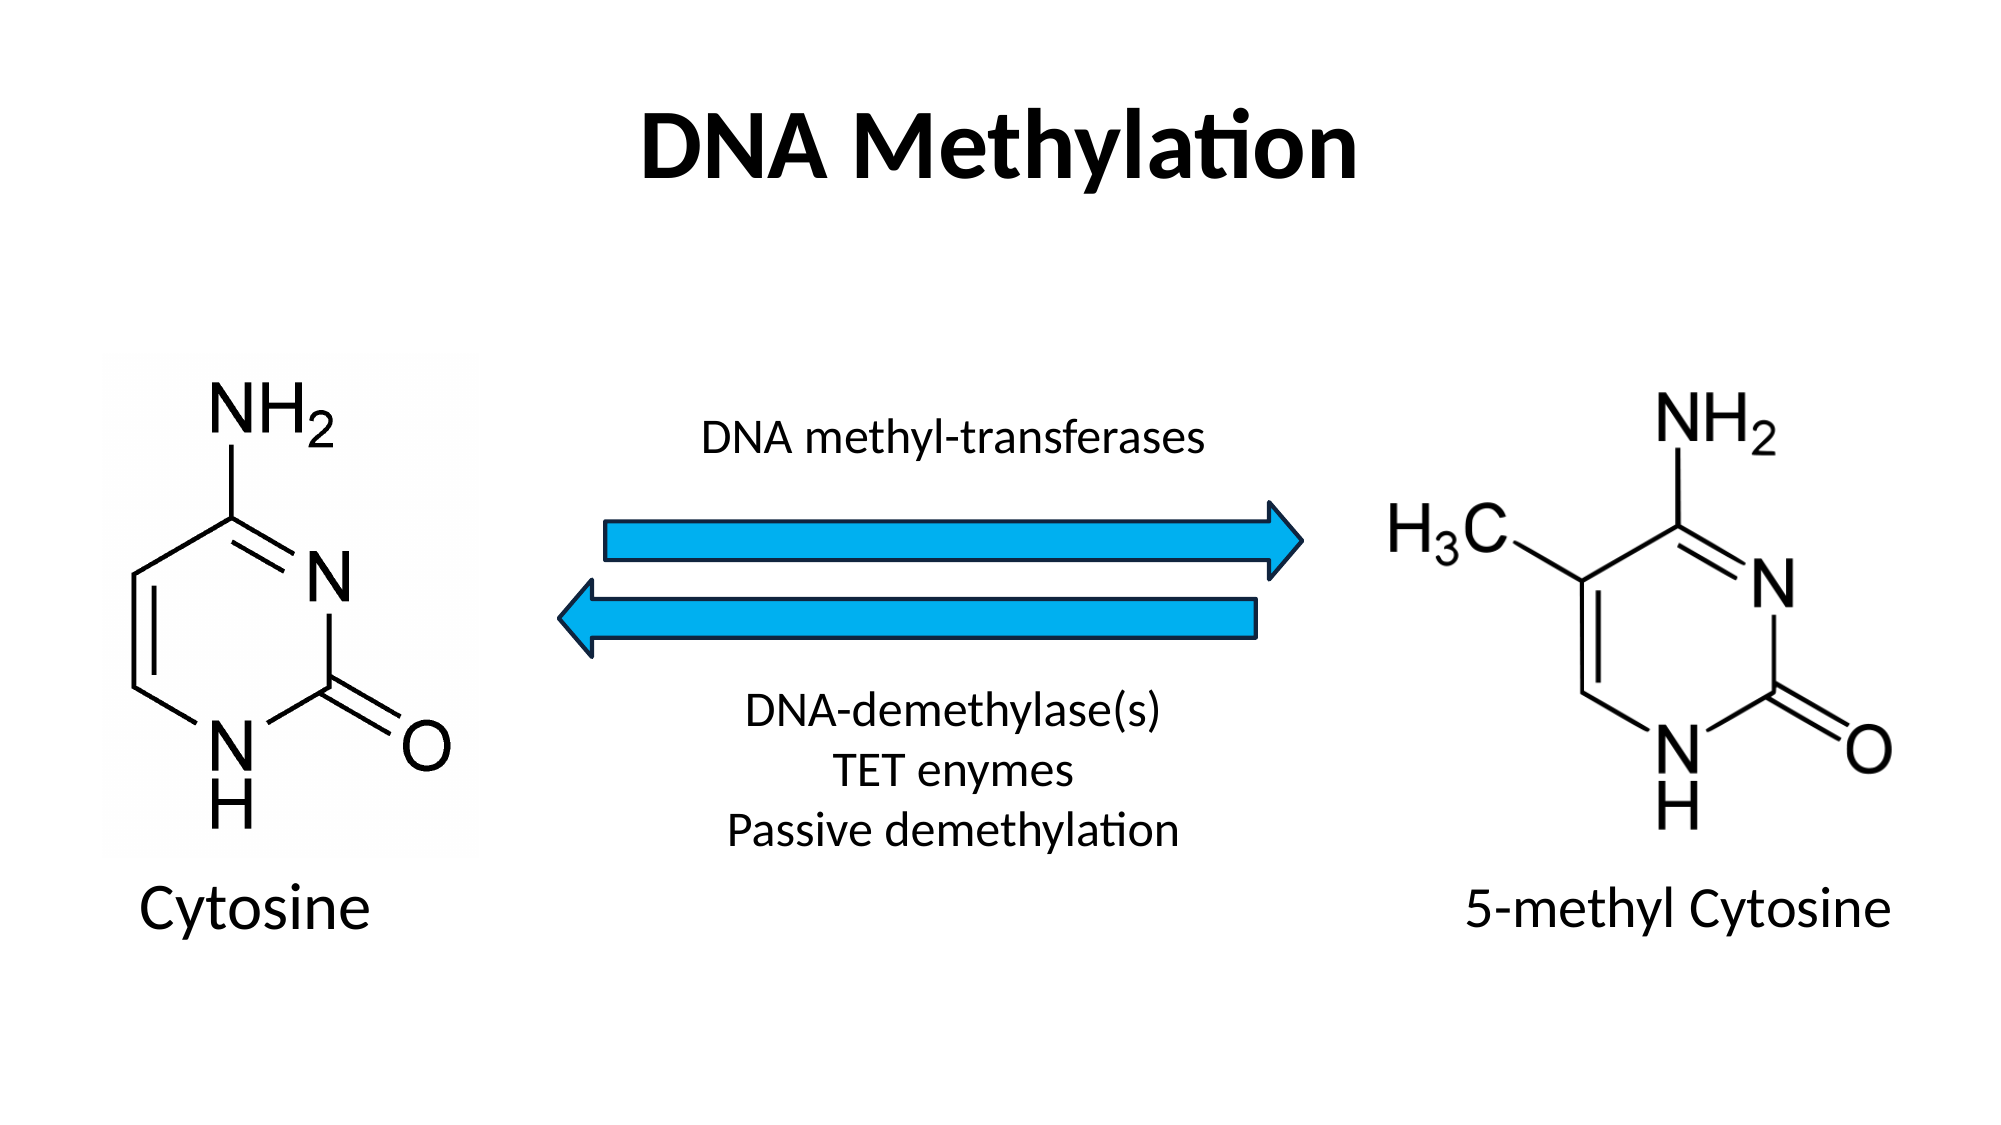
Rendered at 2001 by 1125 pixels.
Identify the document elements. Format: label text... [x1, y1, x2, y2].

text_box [1381, 384, 1911, 948]
title DNA Methylation [99, 45, 1900, 233]
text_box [101, 352, 480, 952]
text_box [558, 396, 1303, 866]
